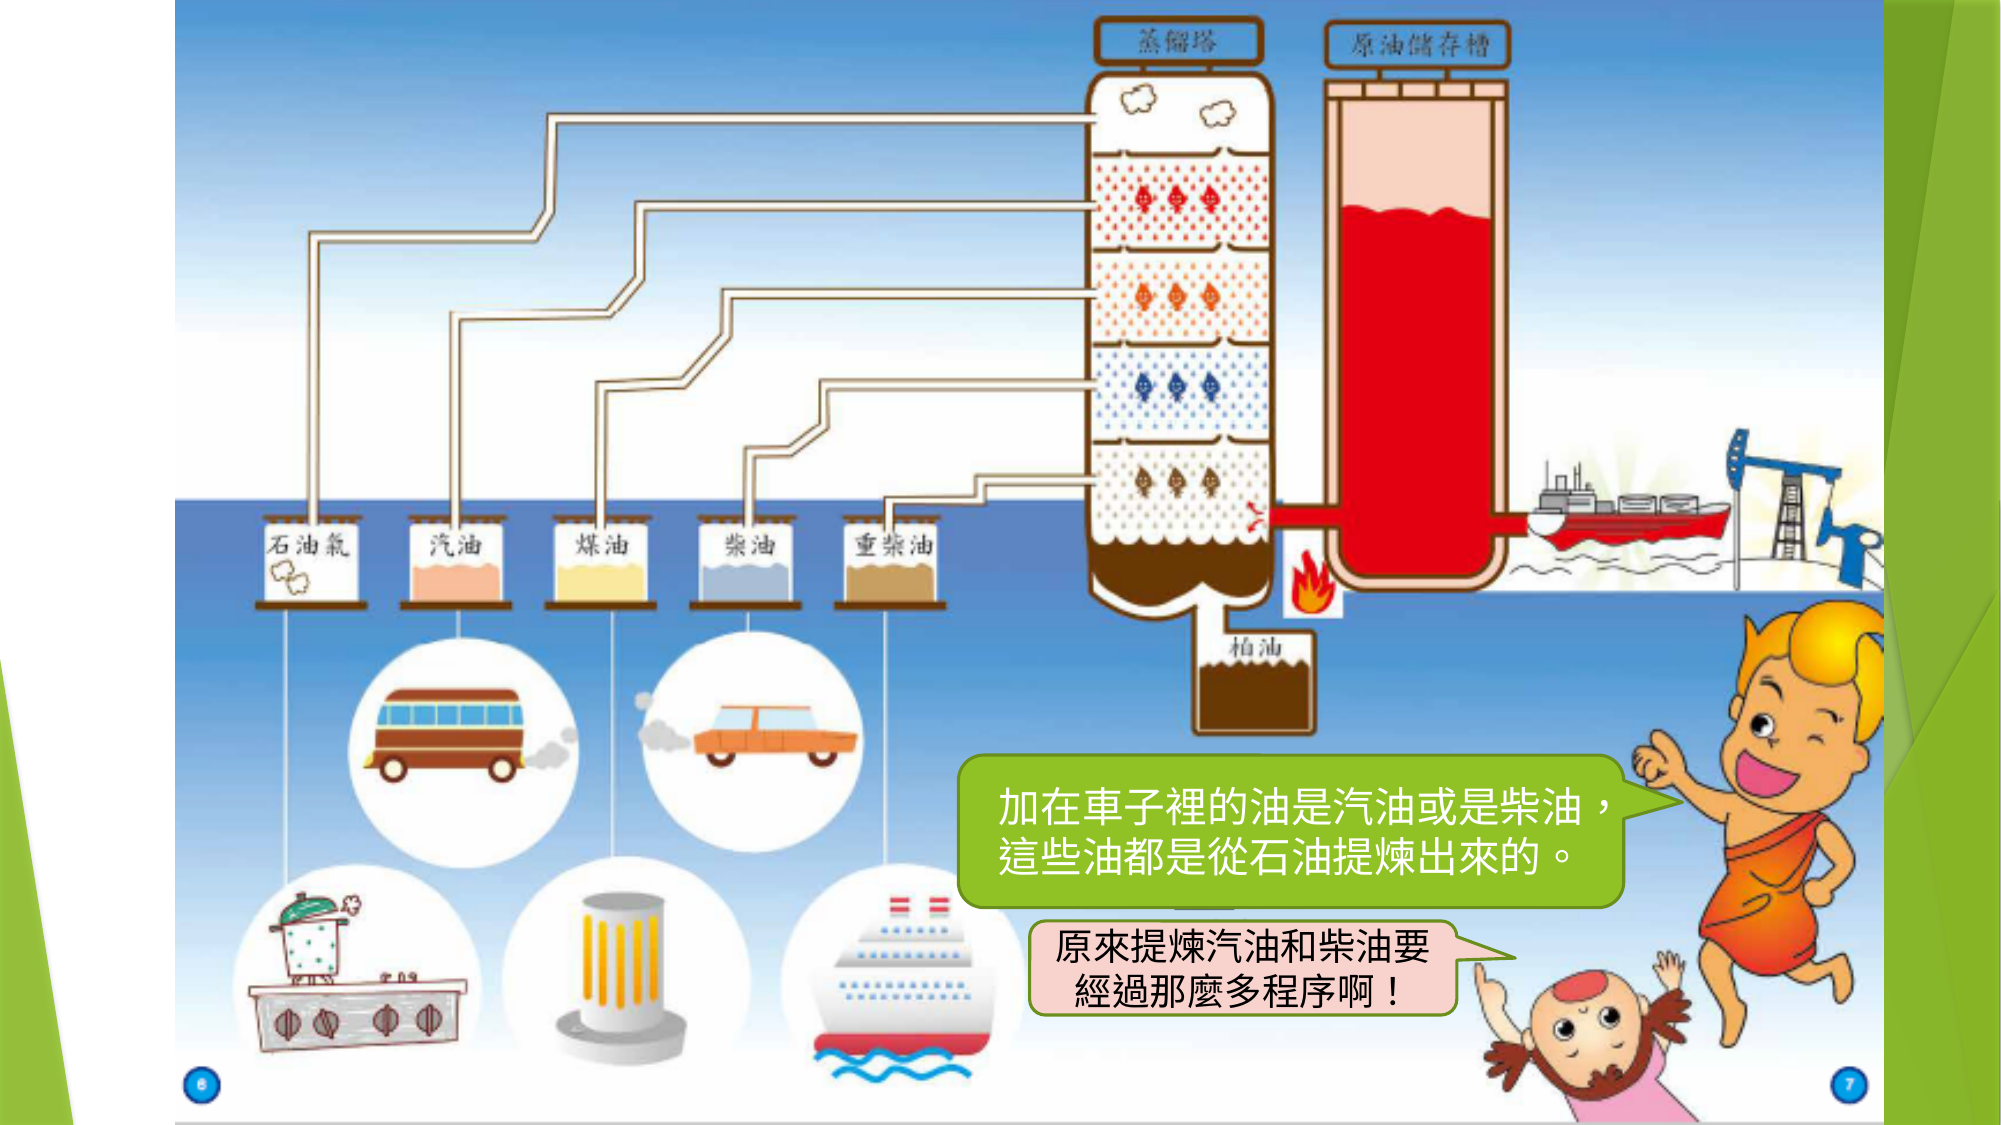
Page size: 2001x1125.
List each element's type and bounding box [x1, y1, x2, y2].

picture [174, 0, 1885, 1125]
